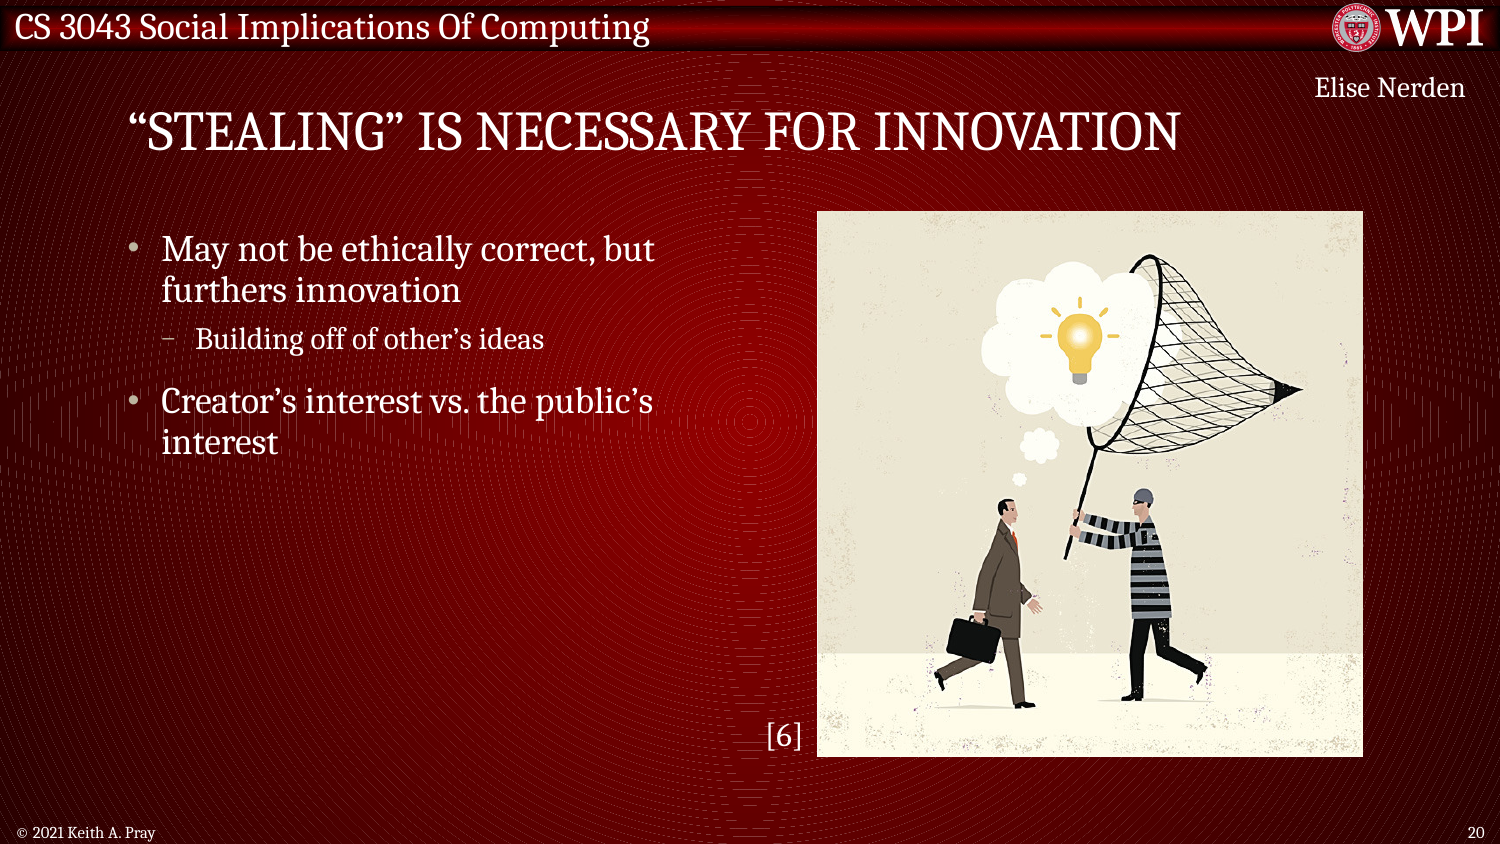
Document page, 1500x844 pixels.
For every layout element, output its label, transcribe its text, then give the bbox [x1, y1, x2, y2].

slide_number 20 [1397, 819, 1500, 844]
text_box Elise Nerden [1123, 61, 1481, 111]
list May not be ethically correct, but furthers innovation Building off of other’s ideas Creator’s interest vs. the public’s interest [112, 221, 725, 772]
text_box [6] [749, 710, 809, 762]
footer © 2021 Keith A. Pray [0, 819, 913, 844]
title “Stealing” is necessary for innovation [112, 59, 1388, 210]
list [817, 210, 1364, 757]
picture [1332, 3, 1483, 52]
